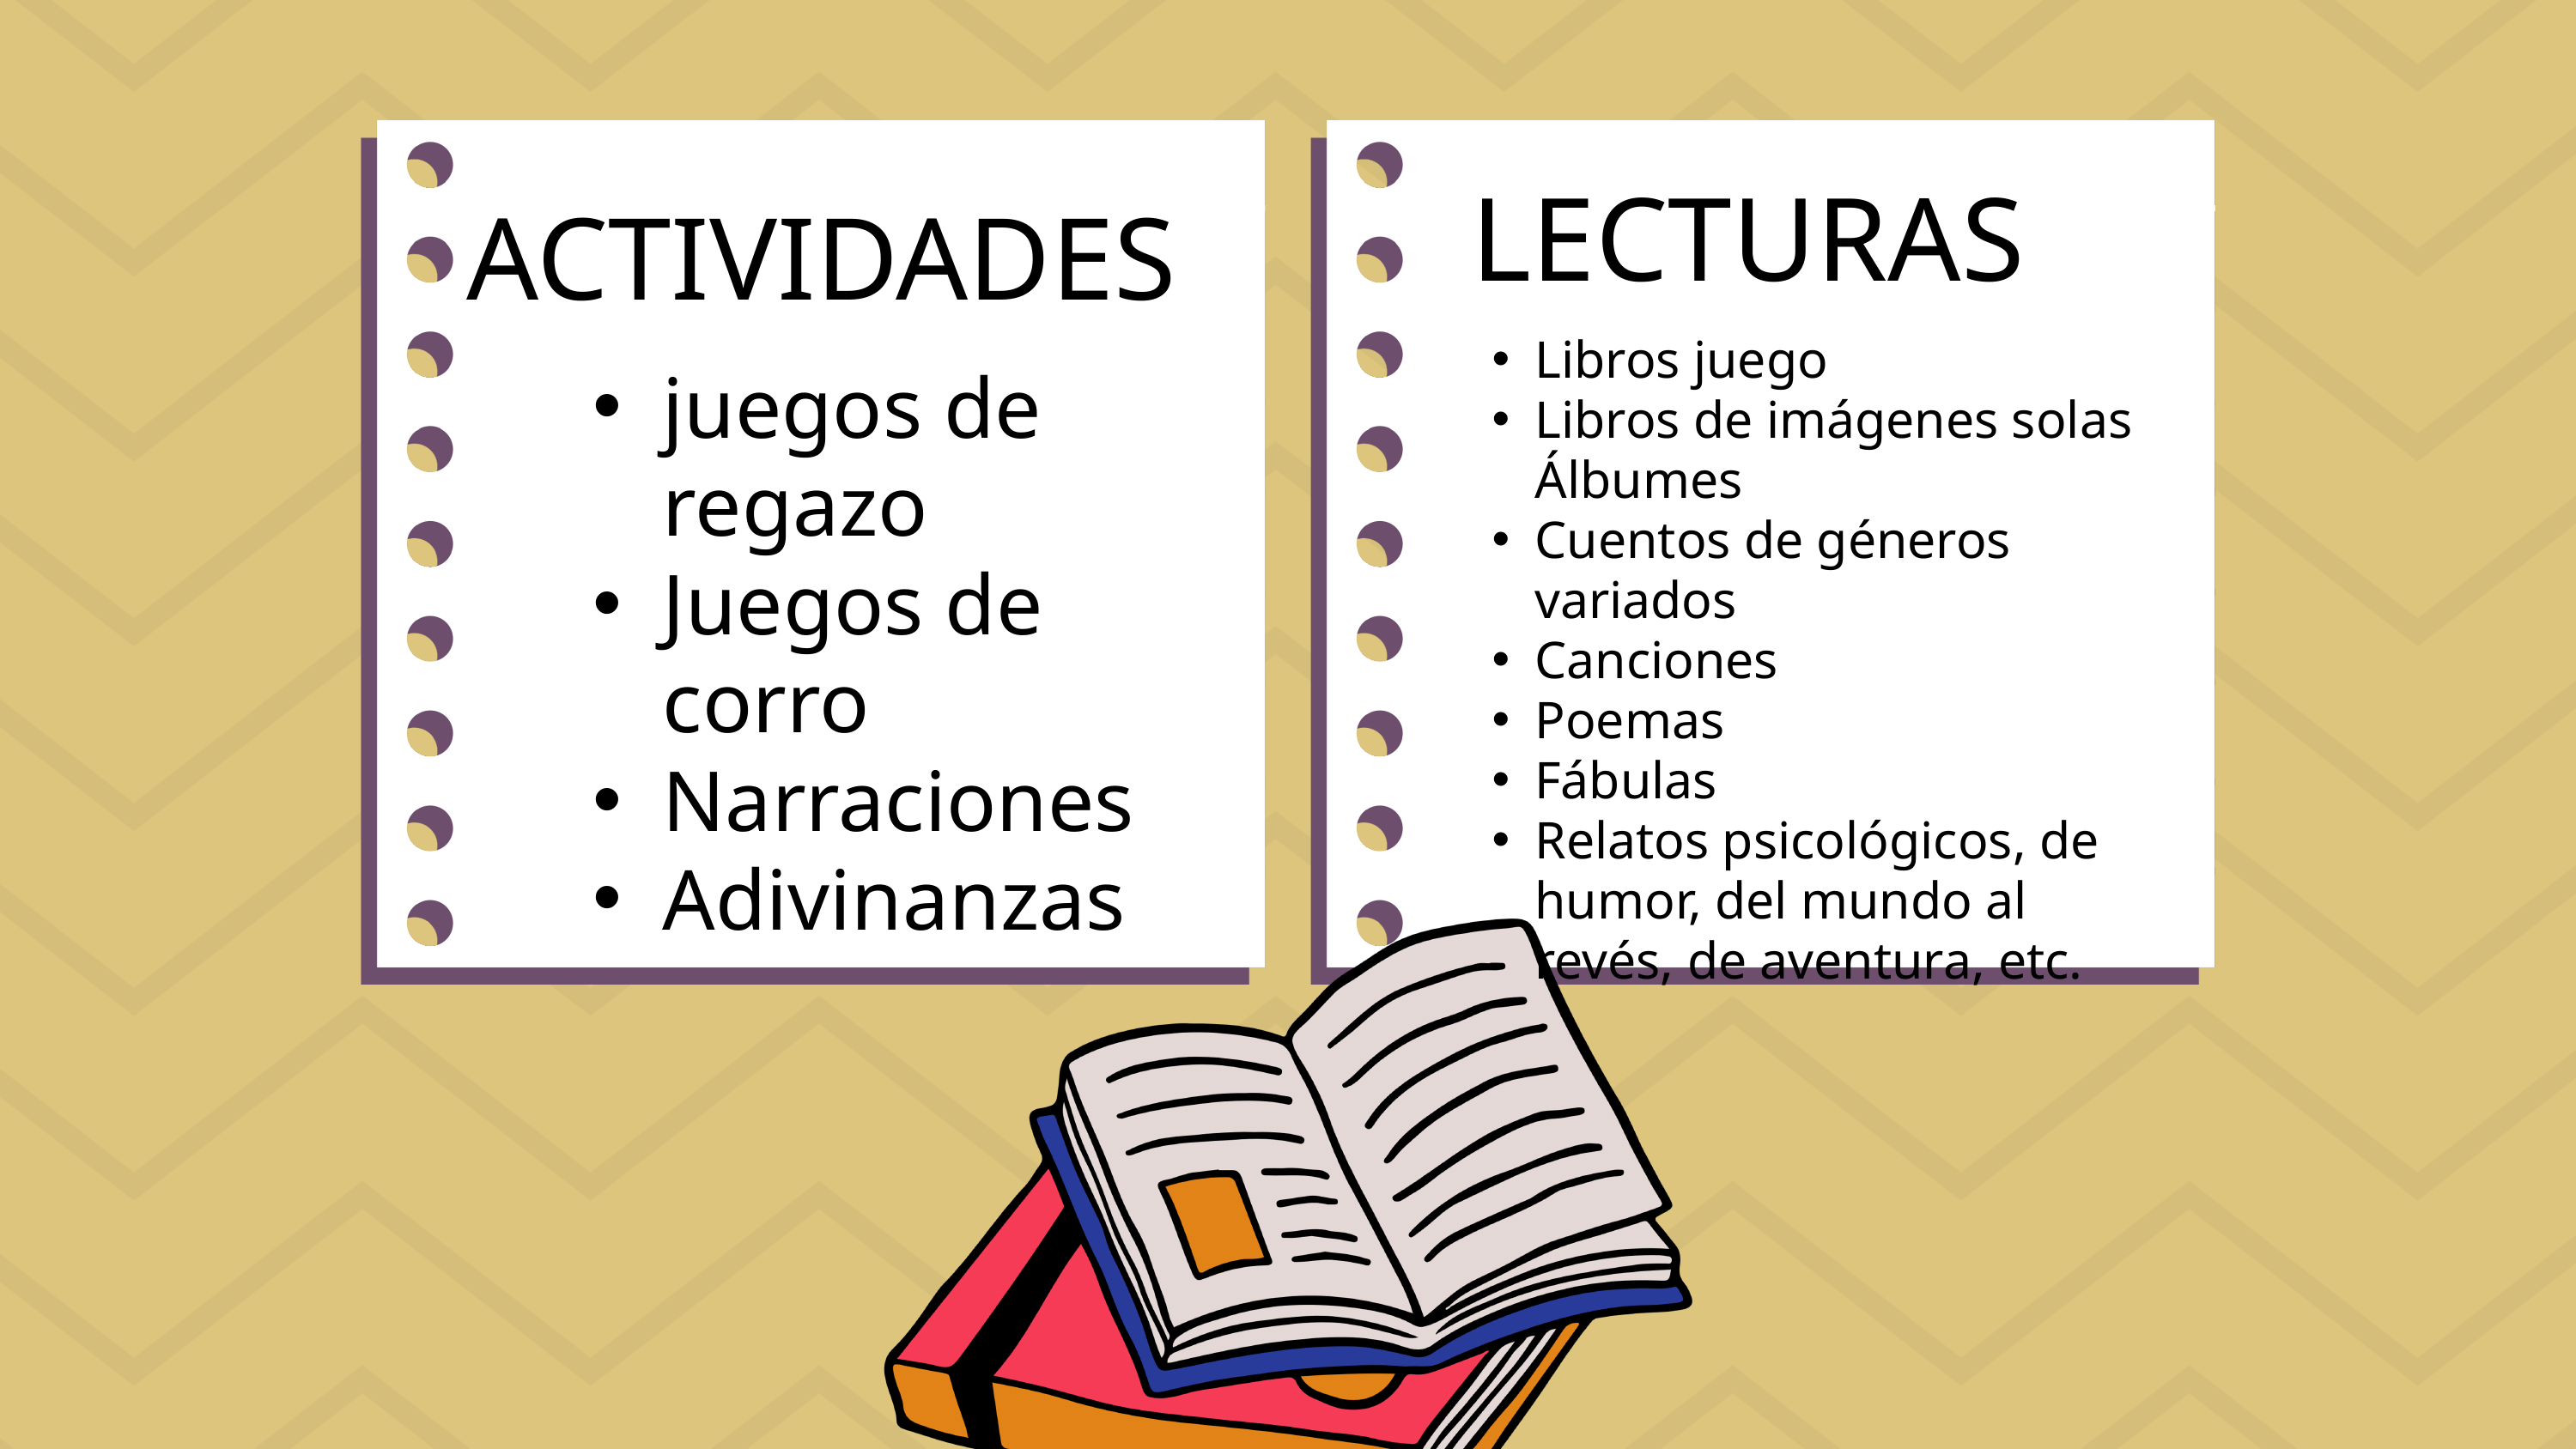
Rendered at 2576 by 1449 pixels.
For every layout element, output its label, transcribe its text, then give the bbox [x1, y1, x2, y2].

text_box juegos de regazo Juegos de corro Narraciones Adivinanzas [522, 355, 1212, 947]
text_box LECTURAS [1373, 189, 2154, 305]
text_box [883, 918, 1693, 1449]
text_box Libros juego Libros de imágenes solas Álbumes Cuentos de géneros variados Canciones Poemas Fábulas Relatos psicológicos, de humor, del mundo al revés, de aventura, etc. [1449, 328, 2139, 990]
text_box [0, 0, 2576, 1449]
text_box [1310, 120, 2215, 985]
text_box ACTIVIDADES [431, 209, 1212, 323]
text_box [361, 120, 1266, 985]
